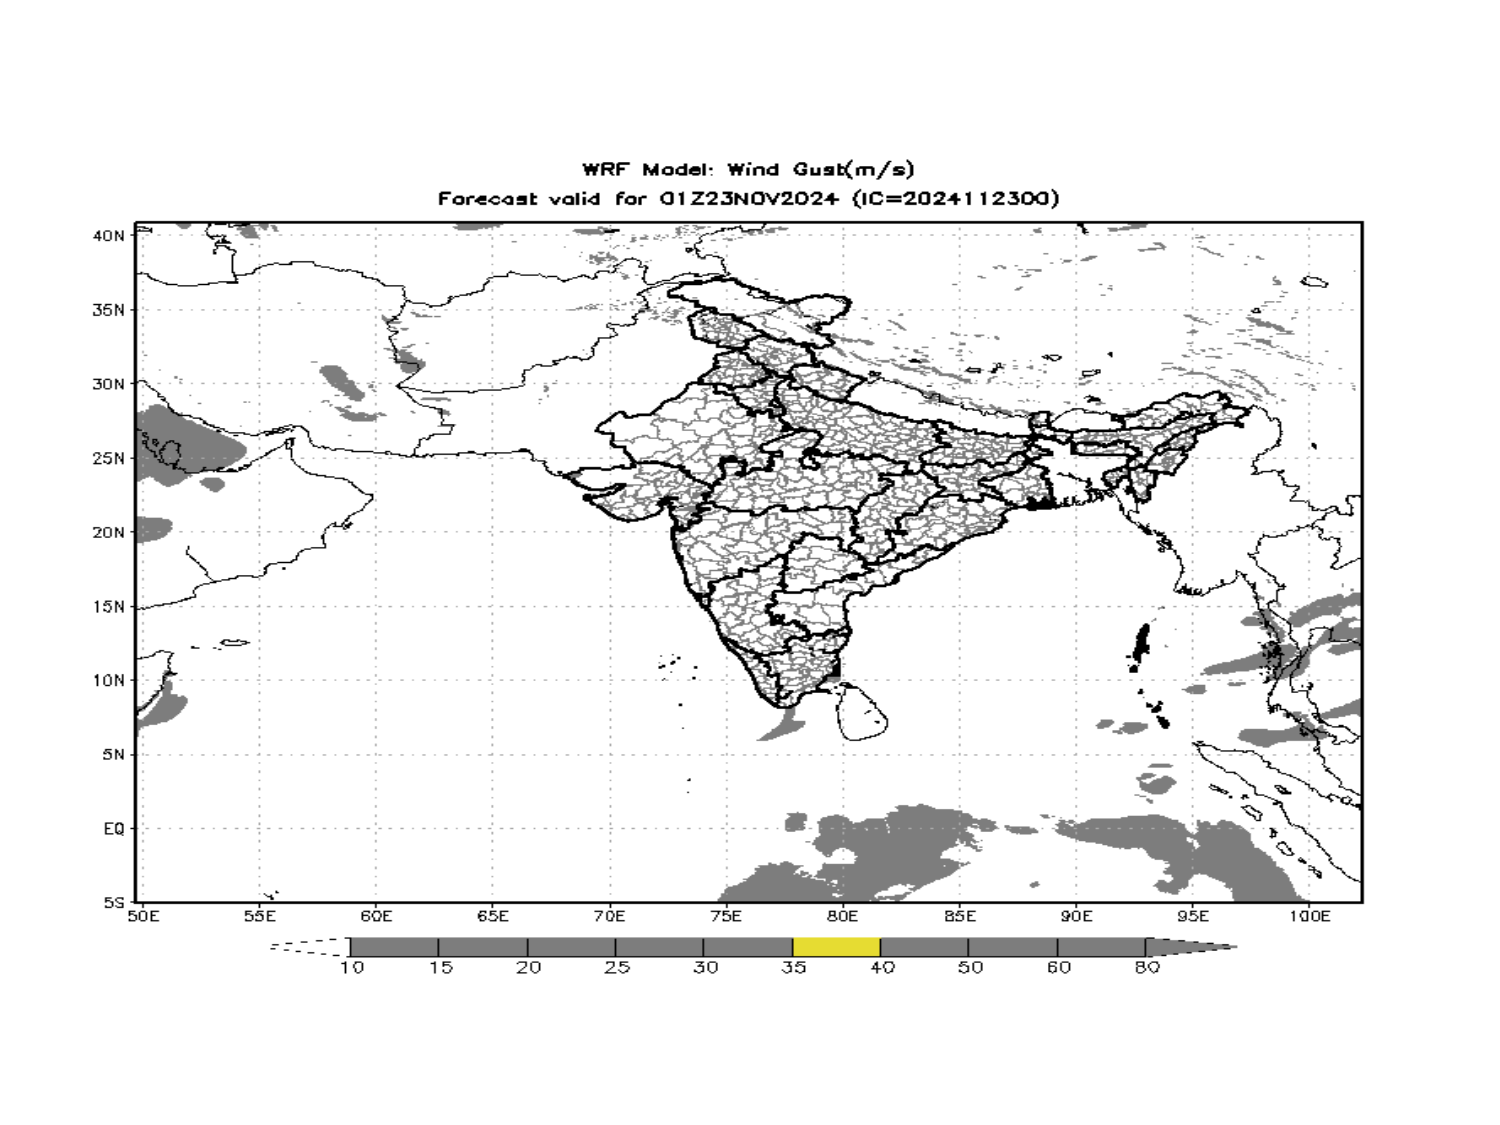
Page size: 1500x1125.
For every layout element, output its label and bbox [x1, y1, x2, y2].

picture [74, 149, 1426, 976]
